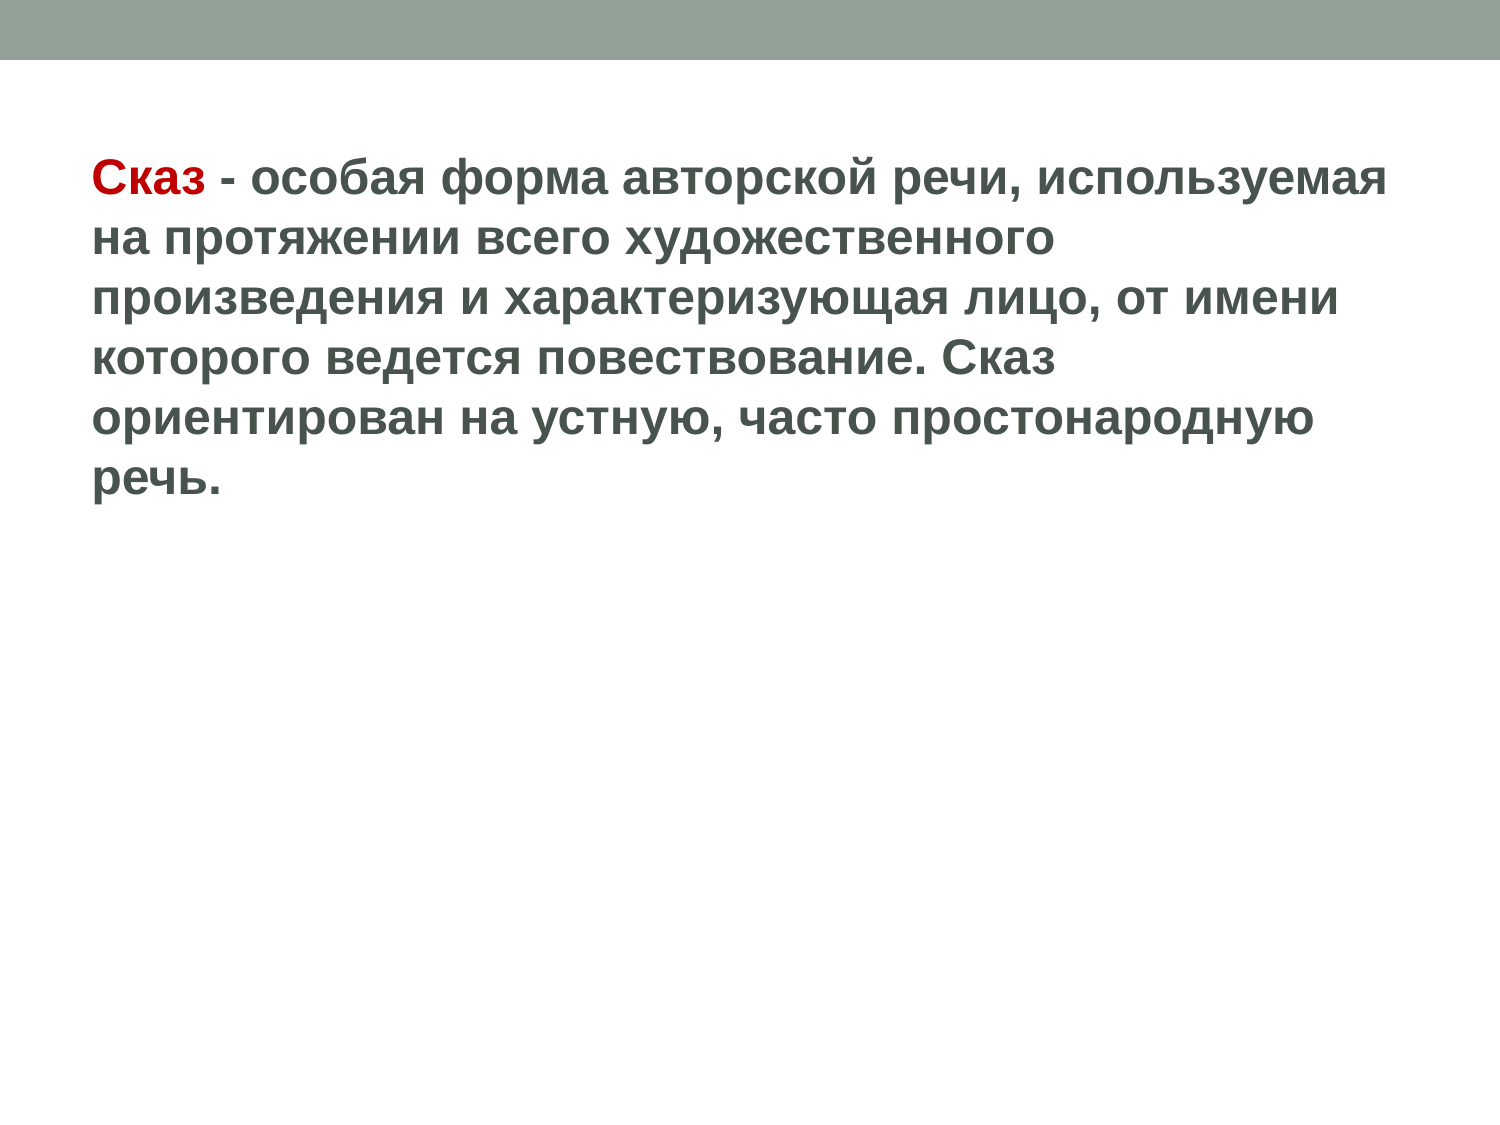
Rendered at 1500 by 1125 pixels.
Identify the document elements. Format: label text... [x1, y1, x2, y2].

text_box Сказ - особая форма авторской речи, используемая на протяжении всего художественного произведения и характеризующая лицо, от имени которого ведется повествование. Сказ ориентирован на устную, часто простонародную речь. [76, 137, 1424, 512]
